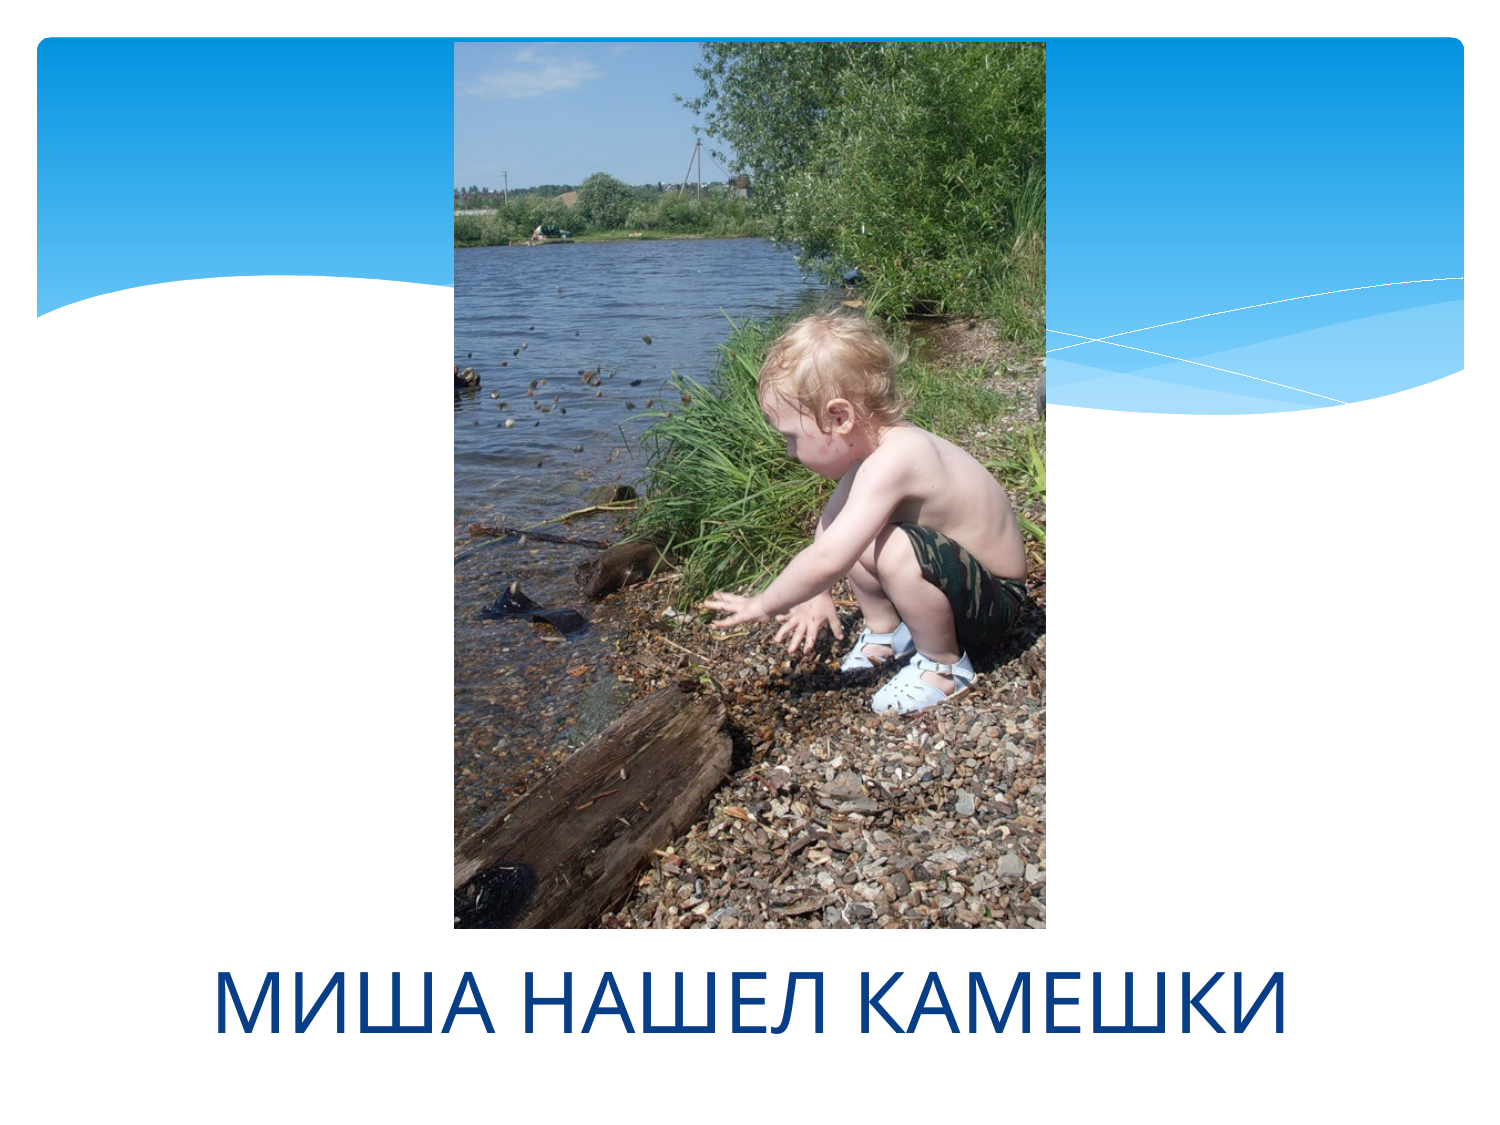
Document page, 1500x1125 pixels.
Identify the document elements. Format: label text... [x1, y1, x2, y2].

picture [454, 43, 1047, 929]
list МИША НАШЕЛ КАМЕШКИ [76, 940, 1427, 1059]
